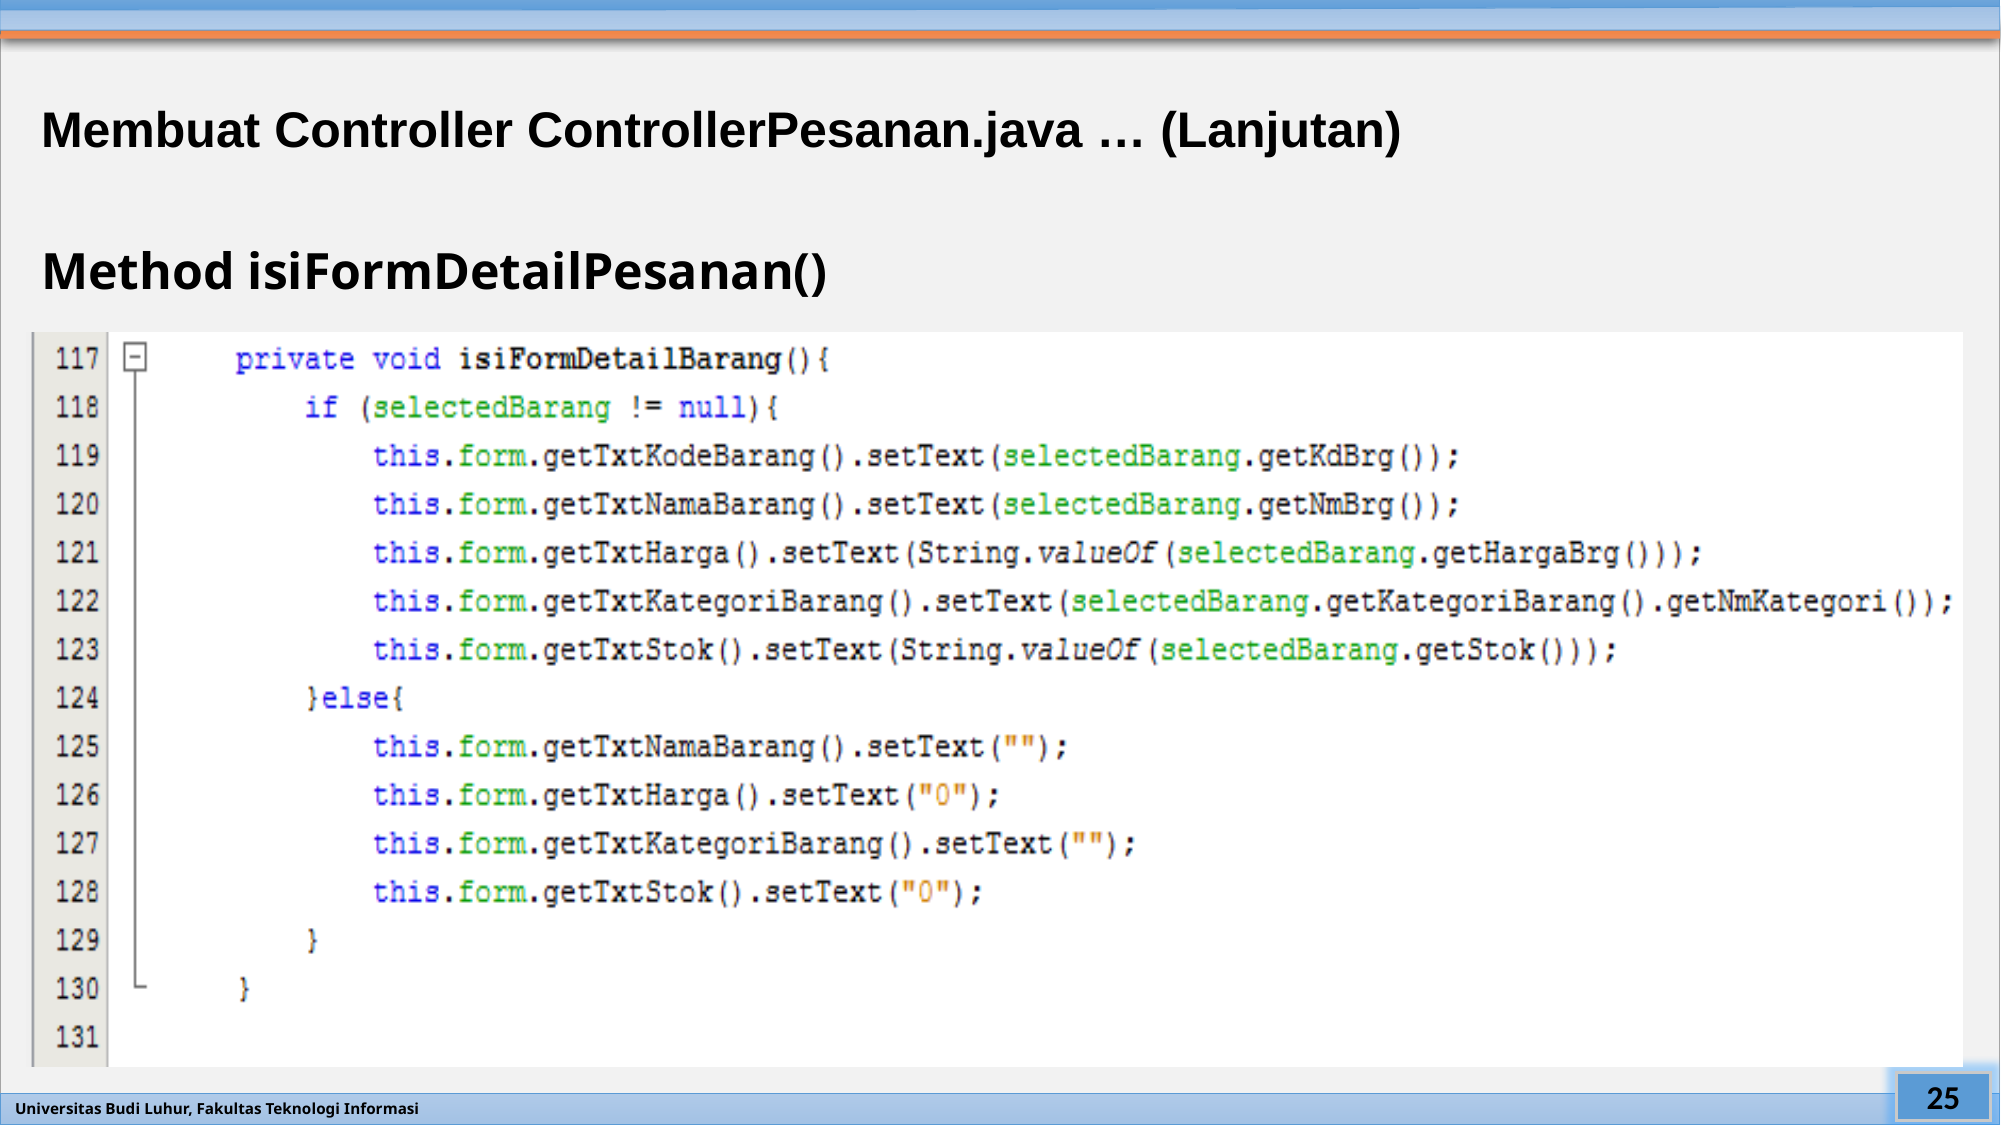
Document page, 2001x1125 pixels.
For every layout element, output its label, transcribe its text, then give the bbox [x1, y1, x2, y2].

title Membuat Controller ControllerPesanan.java … (Lanjutan) [26, 79, 1955, 183]
picture [26, 332, 1963, 1068]
text_box Method isiFormDetailPesanan() [26, 238, 1955, 332]
